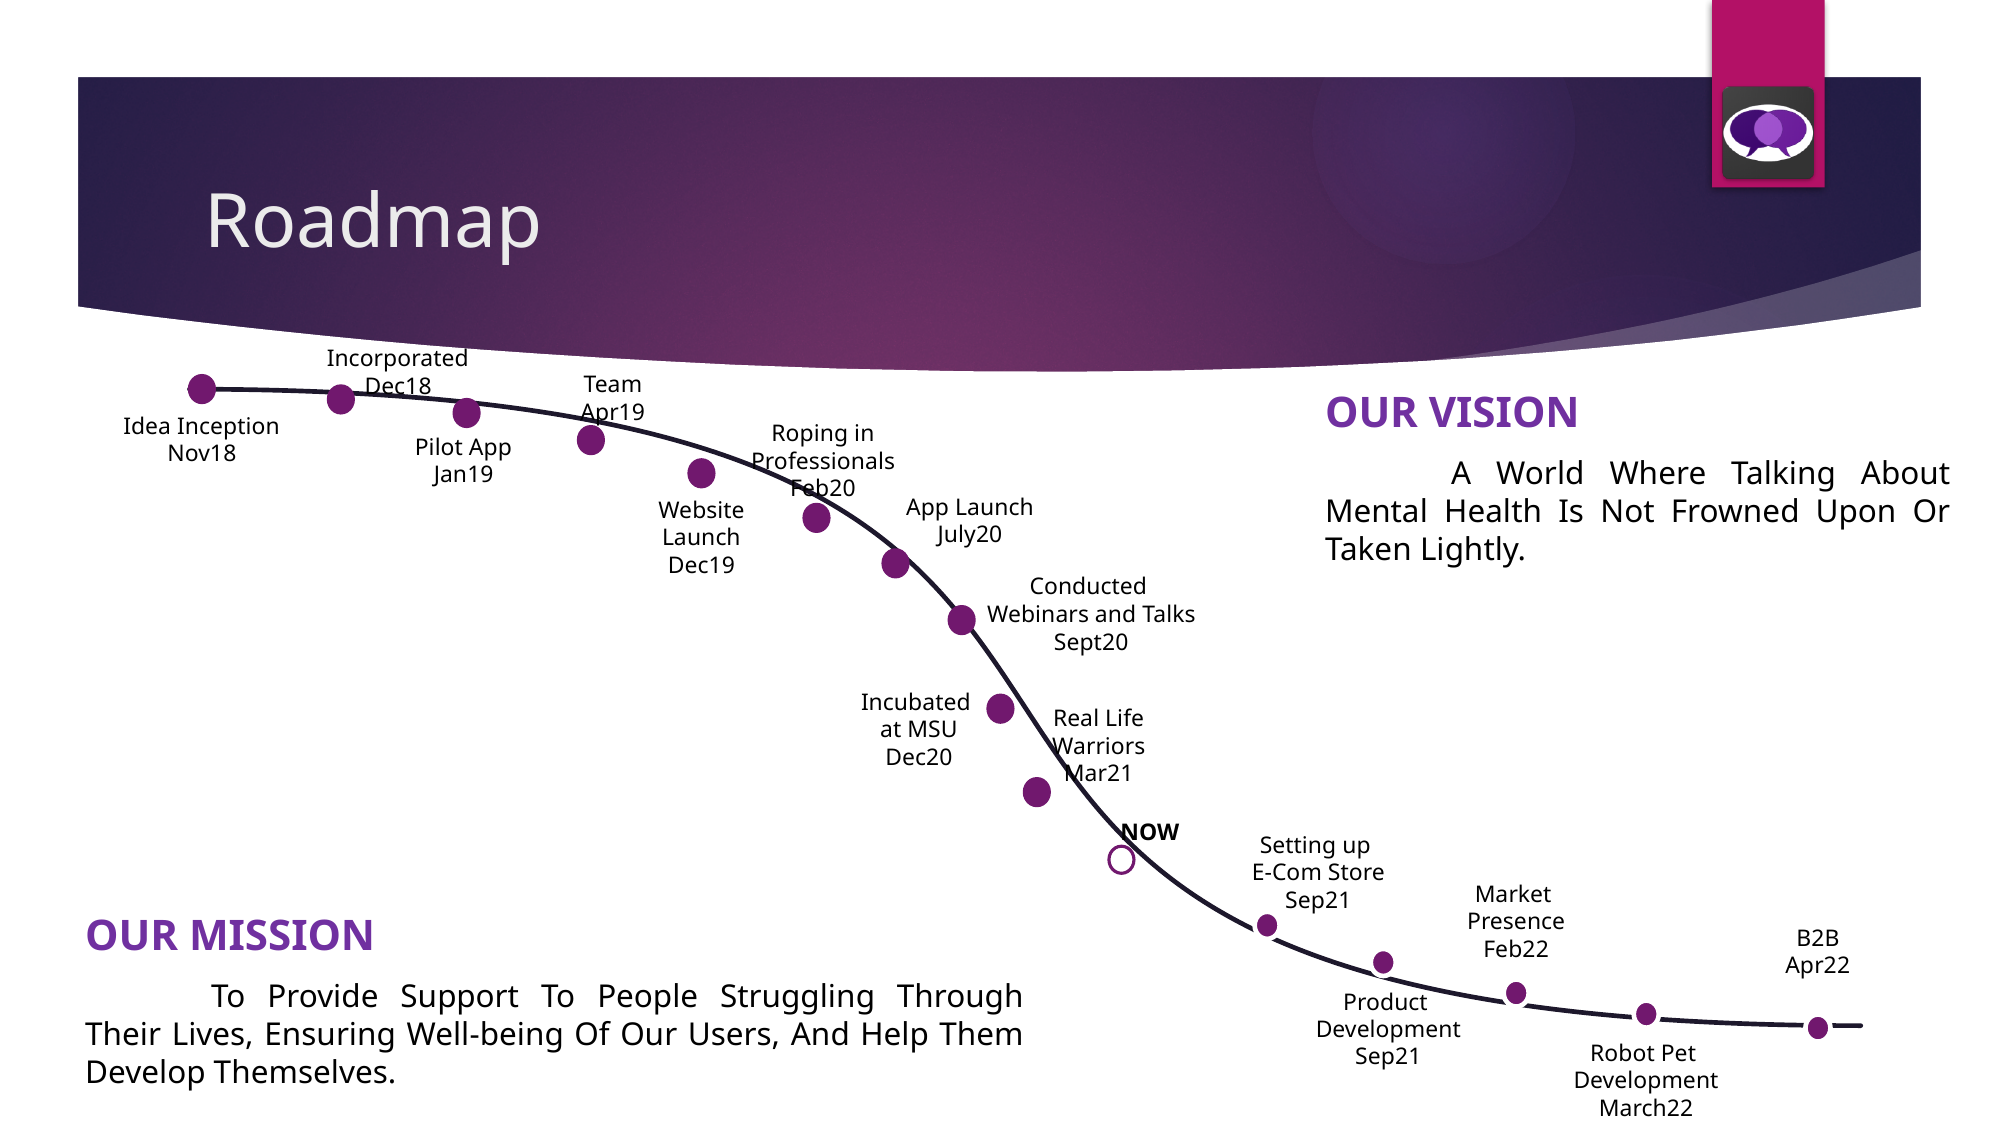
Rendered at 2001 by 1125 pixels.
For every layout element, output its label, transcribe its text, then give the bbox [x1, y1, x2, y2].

text_box Our Vision A World Where Talking About Mental Health Is Not Frowned Upon Or Taken Lightly. [1310, 377, 1966, 576]
picture [1709, 74, 1826, 191]
text_box Incorporated Dec18 [312, 336, 485, 386]
text_box Product Development Sep21 [1300, 1037, 1476, 1077]
text_box Idea Inception Nov18 [108, 403, 182, 474]
text_box Our Mission To Provide Support To People Struggling Through Their Lives, Ensuring Well-being Of Our Users, And Help Them Develop Themselves. [70, 900, 1039, 1099]
text_box Robot Pet Development March22 [1558, 1037, 1734, 1125]
text_box [1805, 1037, 1831, 1044]
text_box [189, 388, 1861, 1026]
text_box Team Apr19 [565, 362, 661, 386]
title Roadmap [189, 159, 1627, 276]
text_box [188, 373, 216, 387]
